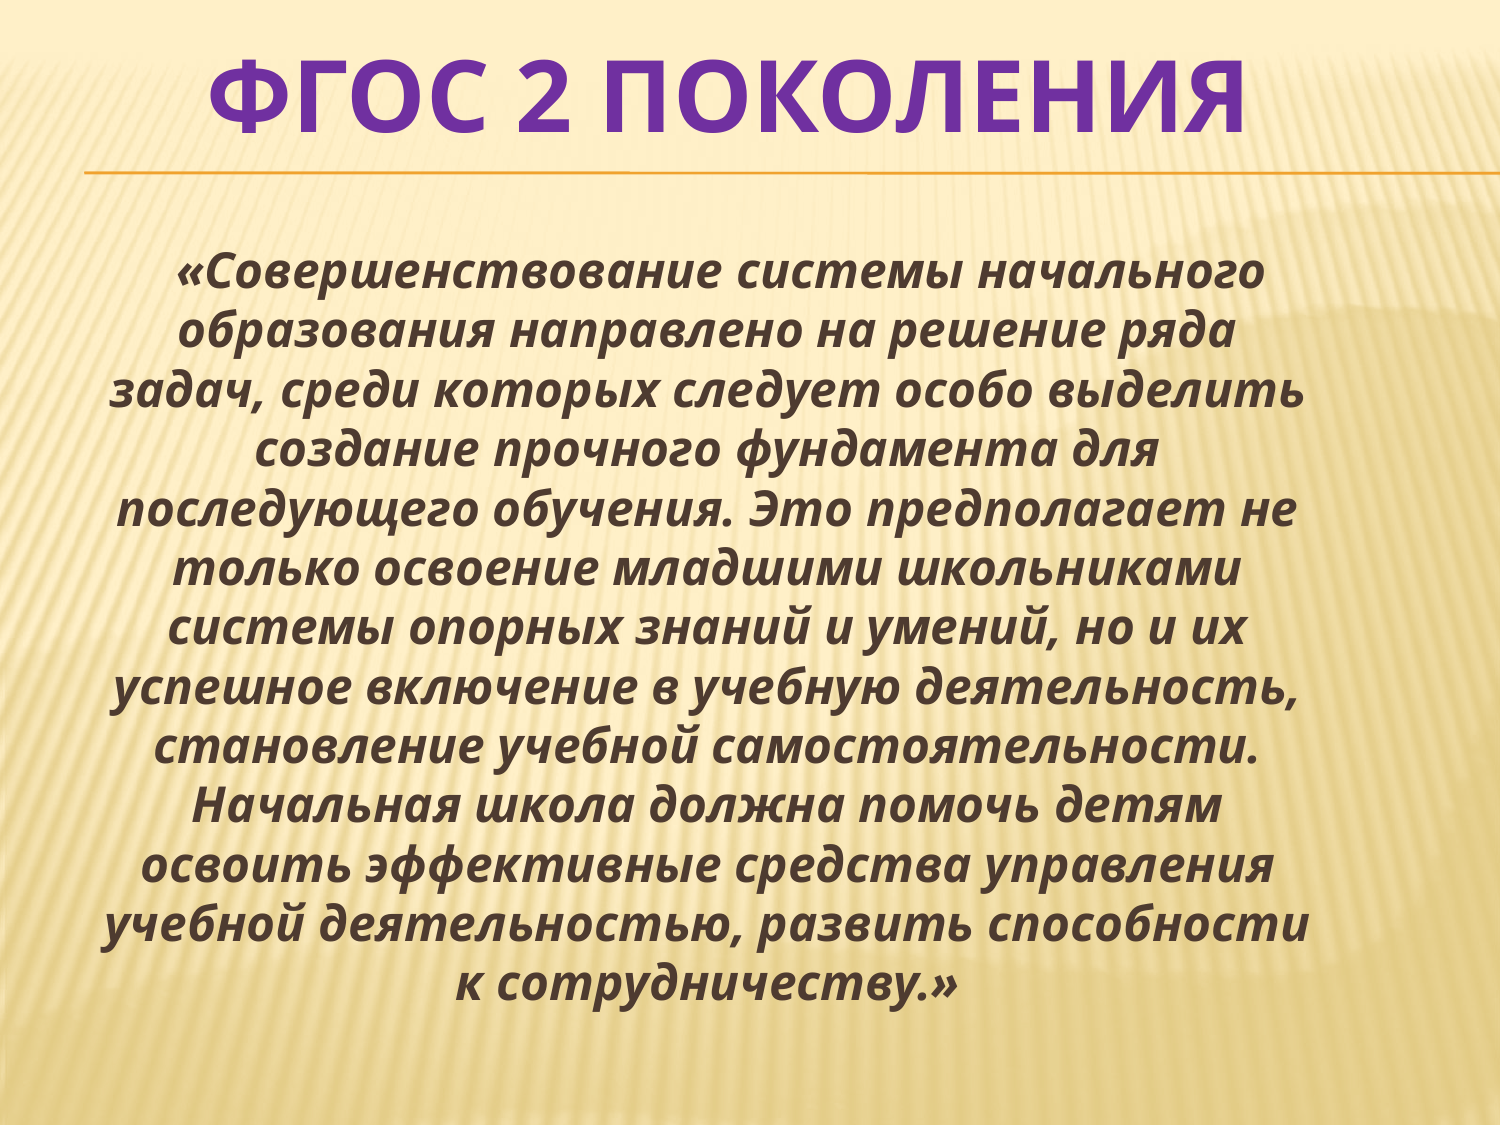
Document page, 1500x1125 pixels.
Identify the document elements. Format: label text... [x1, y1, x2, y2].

title ФГОС 2 поколения [75, 0, 1383, 185]
list «Совершенствование системы начального образования направлено на решение ряда задач, среди которых следует особо выделить создание прочного фундамента для последующего обучения. Это предполагает не только освоение младшими школьниками системы опорных знаний и умений, но и их успешное включение в учебную деятельность, становление учебной самостоятельности. Начальная школа должна помочь детям освоить эффективные средства управления учебной деятельностью, развить способности к сотрудничеству.» [41, 231, 1329, 1027]
